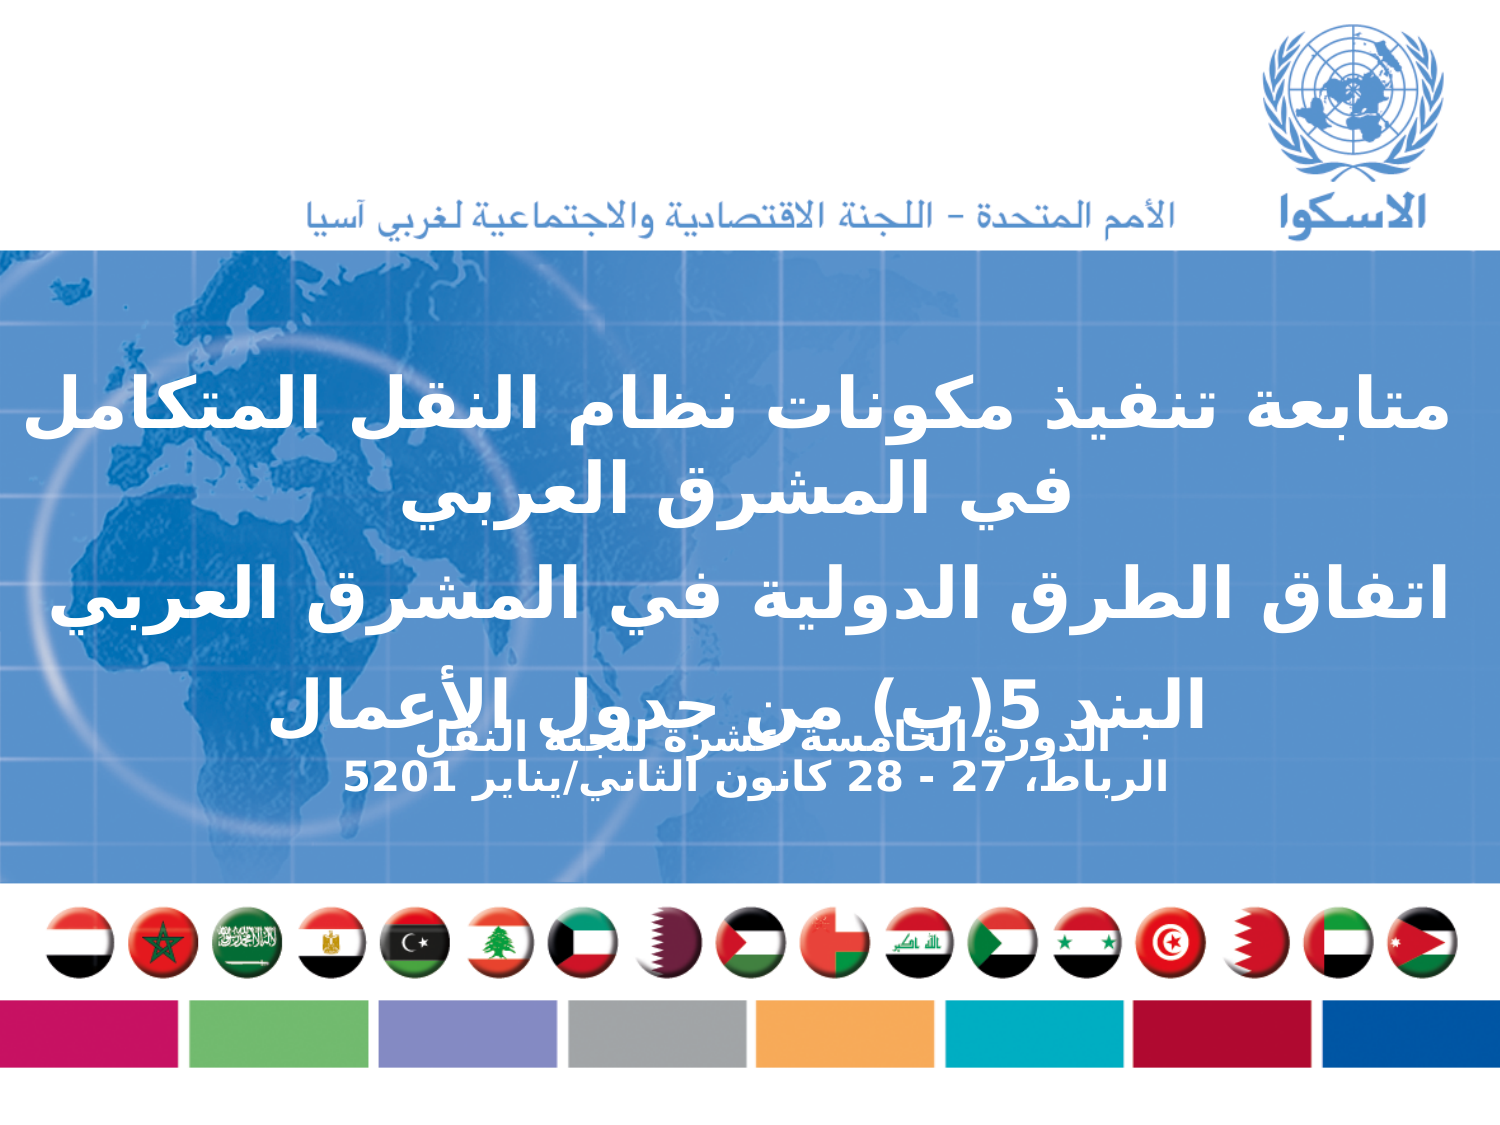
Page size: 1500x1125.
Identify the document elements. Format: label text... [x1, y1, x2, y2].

subtitle الدورة الخامسة عشرة للجنة النقل الرباط، 27 - 28 كانون الثاني/يناير 5201 [75, 712, 1438, 825]
title متابعة تنفيذ مكونات نظام النقل المتكامل في المشرق العربي اتفاق الطرق الدولية في المشرق العربي البند 5(ب) من جدول الأعمال [0, 350, 1475, 663]
picture [0, 0, 1500, 1125]
